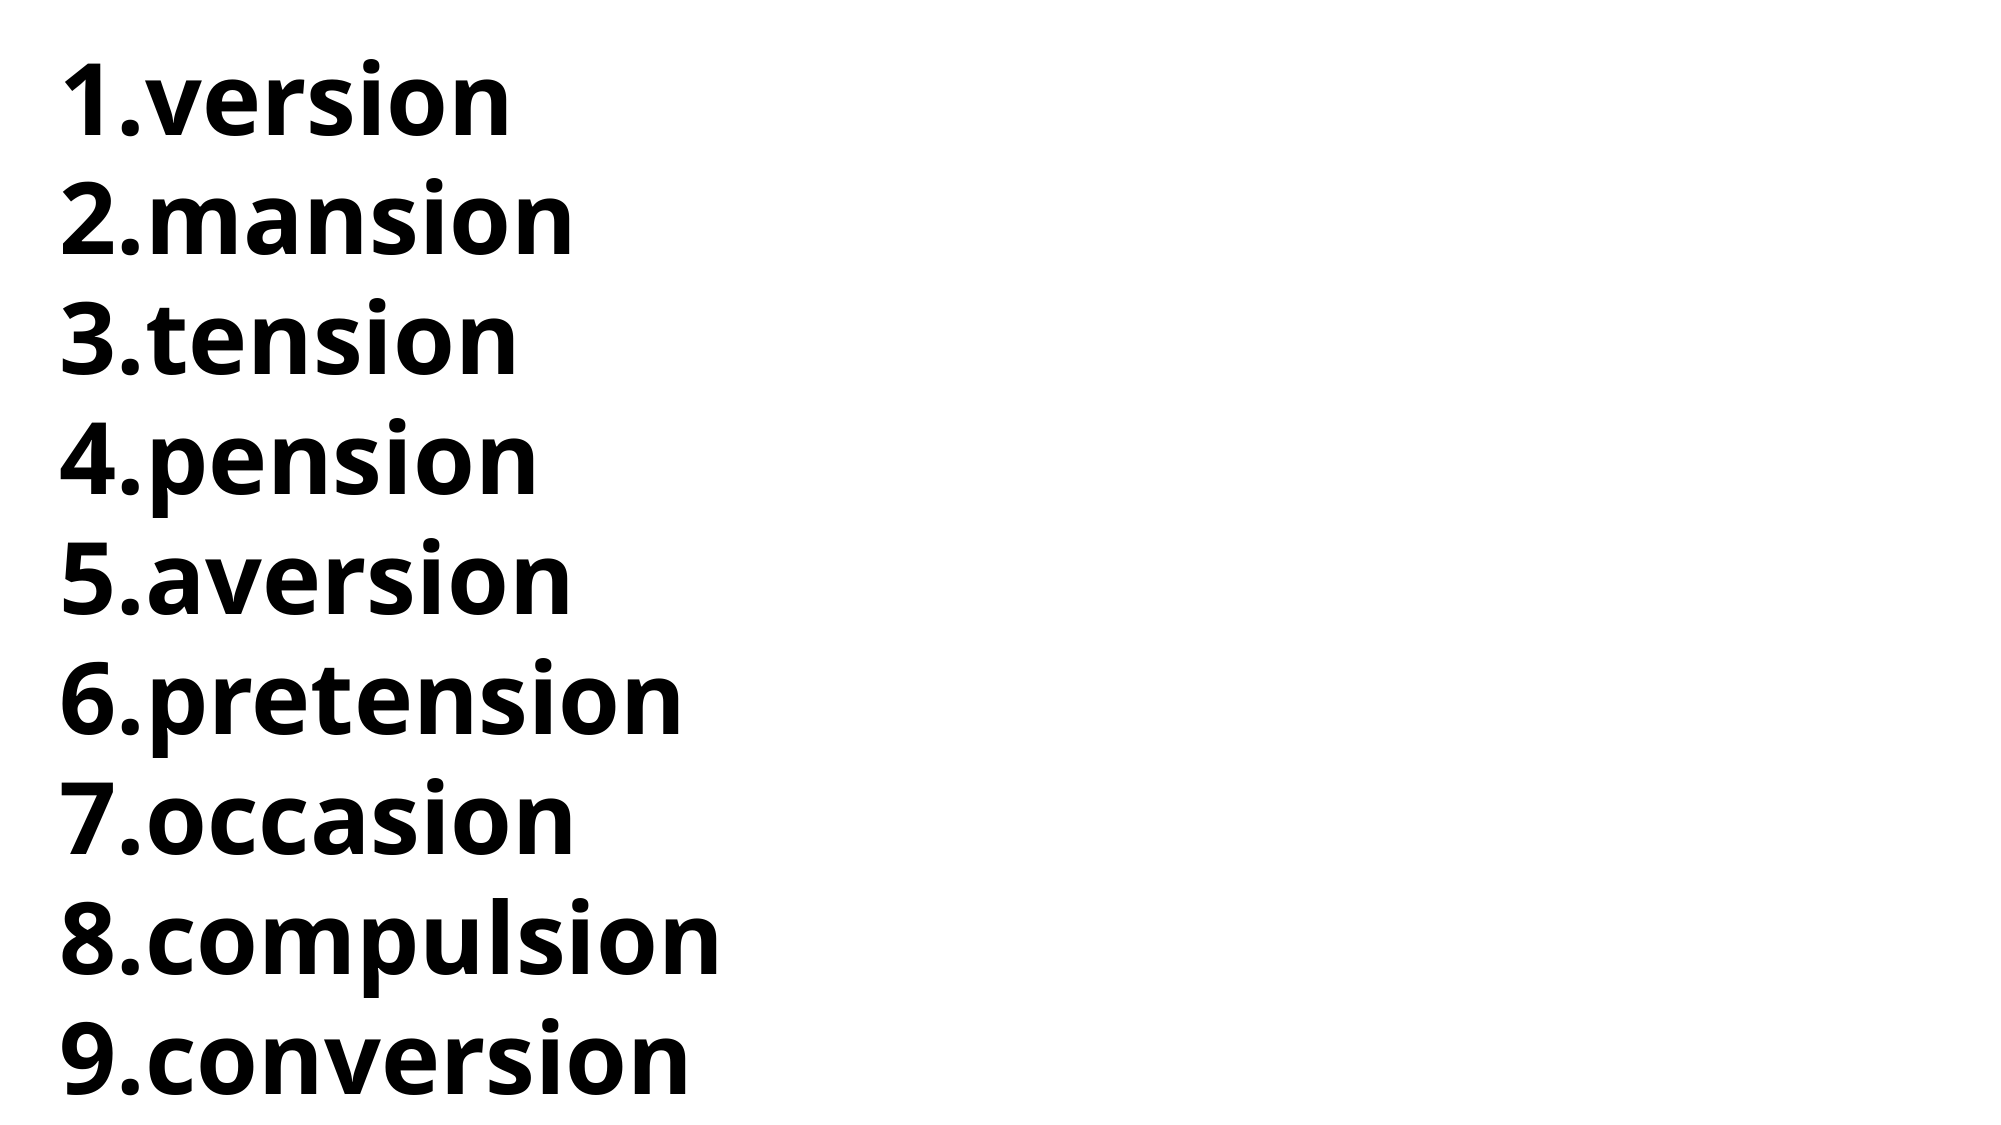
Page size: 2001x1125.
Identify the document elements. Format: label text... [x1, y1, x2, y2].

text_box version mansion tension pension aversion pretension occasion compulsion conversion [44, 27, 923, 1122]
